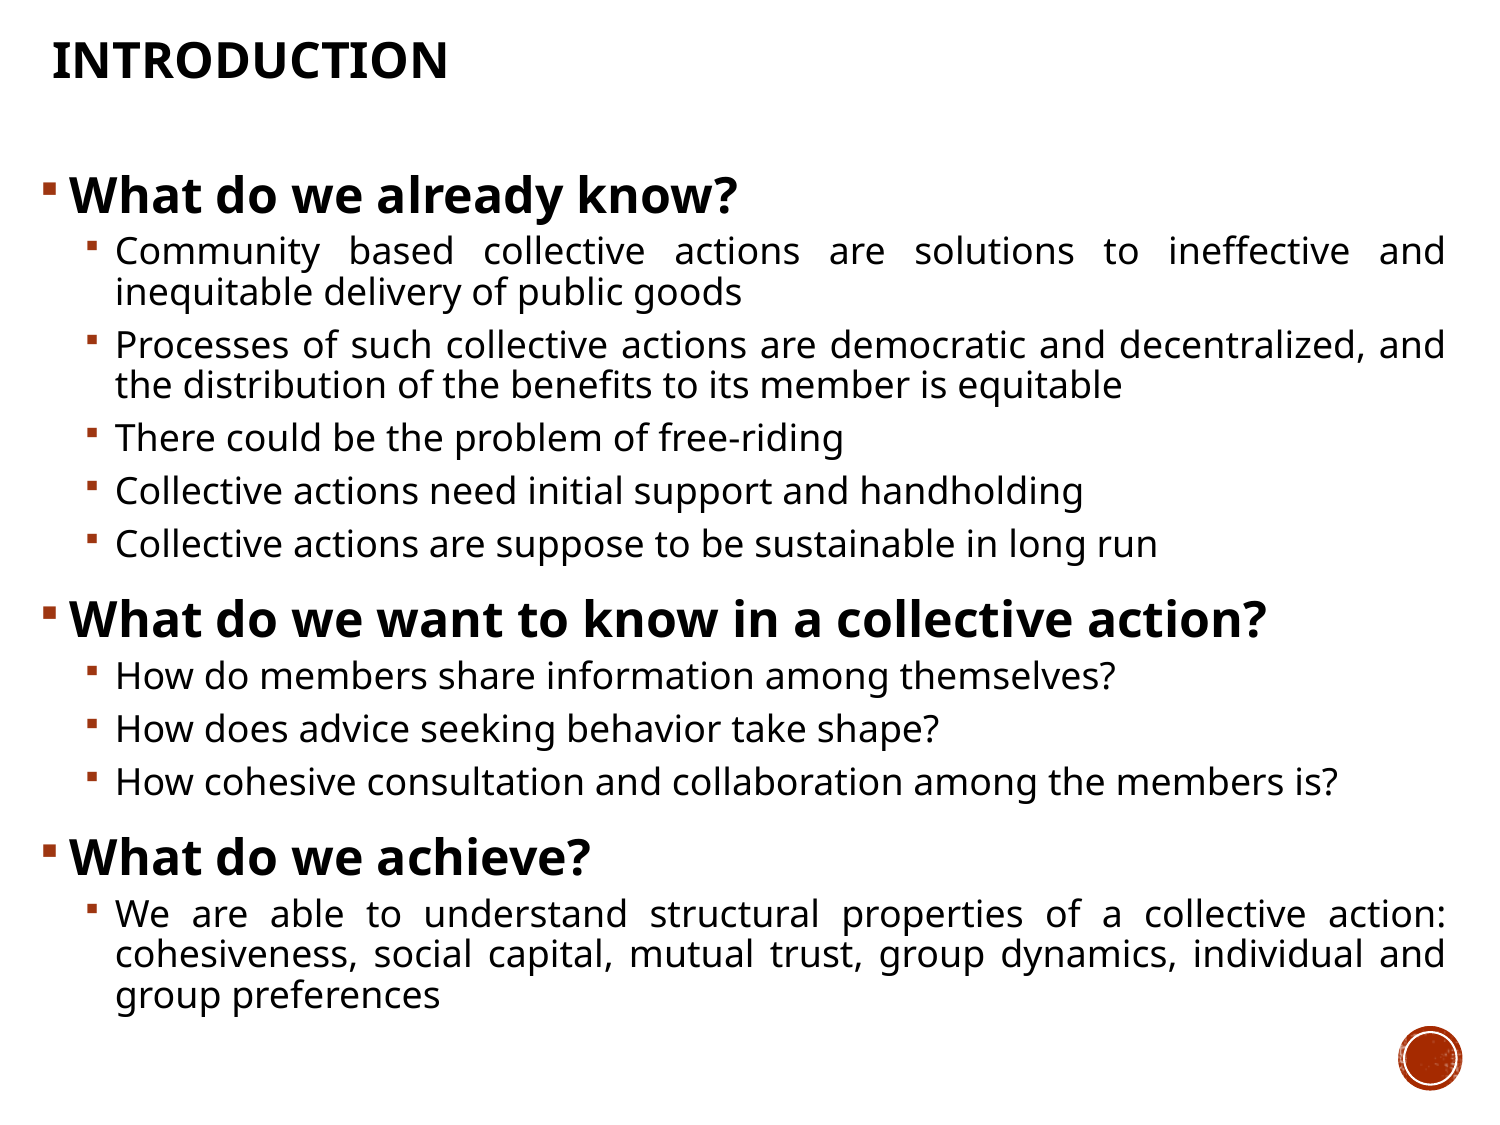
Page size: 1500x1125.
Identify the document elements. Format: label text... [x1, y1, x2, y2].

list What do we already know? Community based collective actions are solutions to ineffective and inequitable delivery of public goods Processes of such collective actions are democratic and decentralized, and the distribution of the benefits to its member is equitable There could be the problem of free-riding Collective actions need initial support and handholding Collective actions are suppose to be sustainable in long run What do we want to know in a collective action? How do members share information among themselves? How does advice seeking behavior take shape? How cohesive consultation and collaboration among the members is? What do we achieve? We are able to understand structural properties of a collective action: cohesiveness, social capital, mutual trust, group dynamics, individual and group preferences [24, 162, 1463, 1125]
title Introduction [37, 0, 1425, 125]
